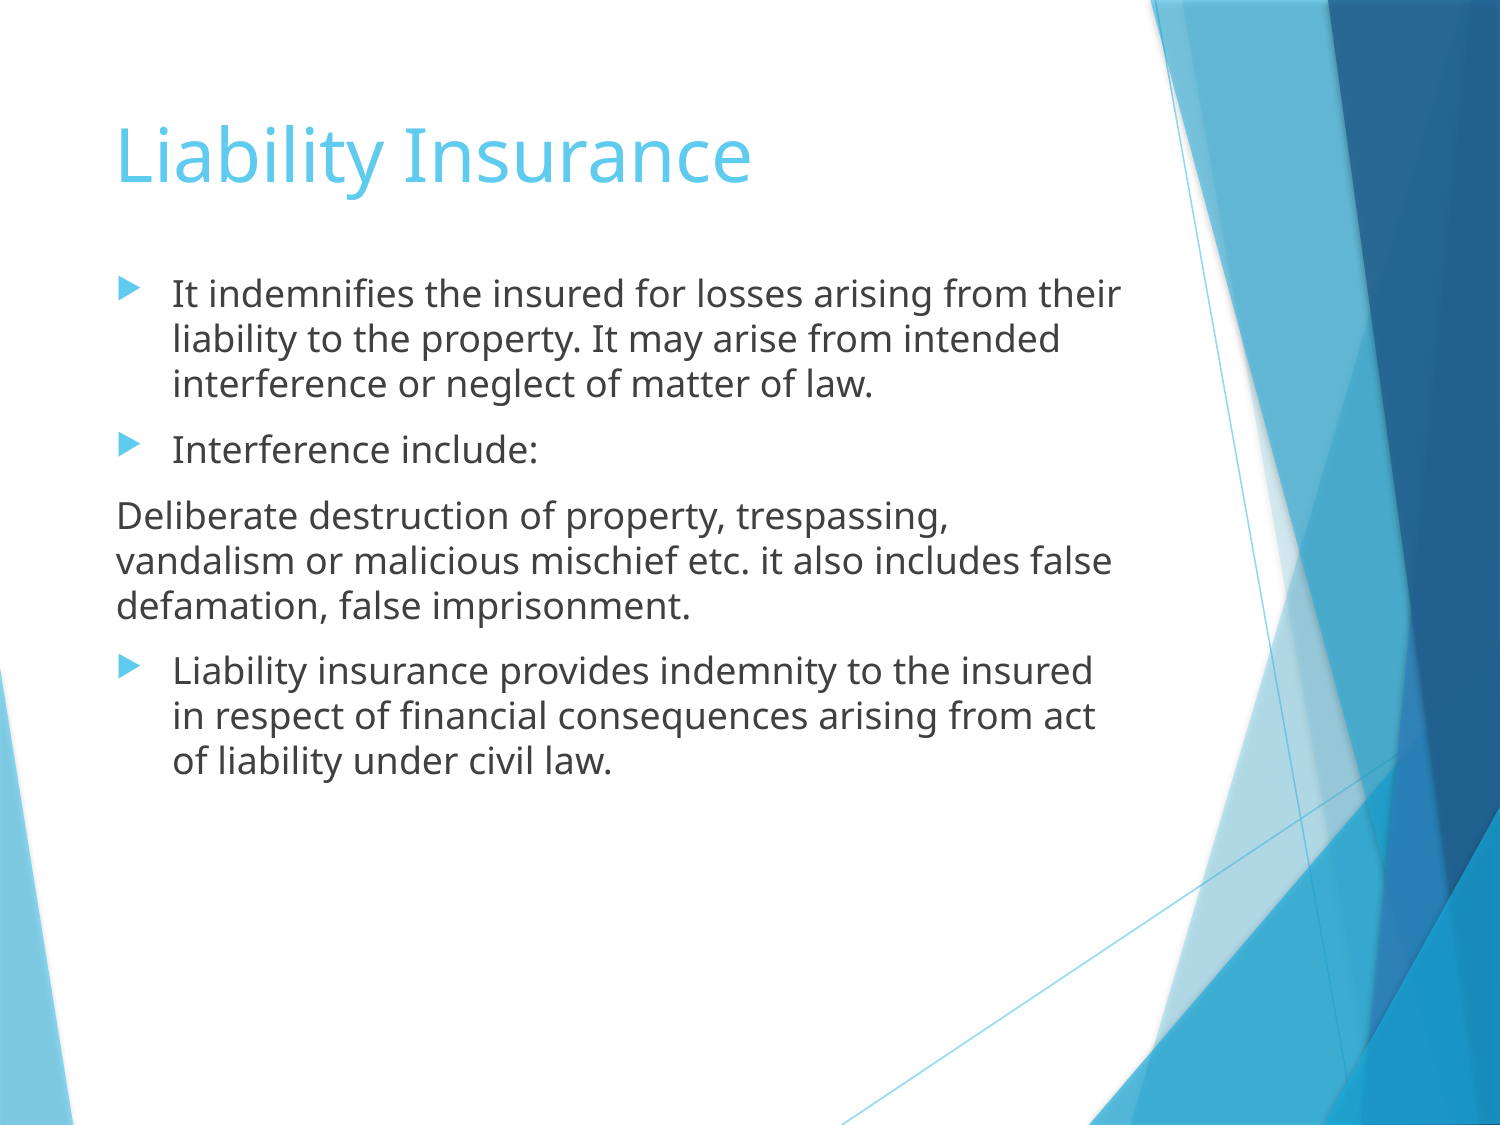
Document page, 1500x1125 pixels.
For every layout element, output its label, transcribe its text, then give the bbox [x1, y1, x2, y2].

list It indemnifies the insured for losses arising from their liability to the property. It may arise from intended interference or neglect of matter of law. Interference include: Deliberate destruction of property, trespassing, vandalism or malicious mischief etc. it also includes false defamation, false imprisonment. Liability insurance provides indemnity to the insured in respect of financial consequences arising from act of liability under civil law. [100, 262, 1143, 975]
title Liability Insurance [99, 99, 1142, 317]
